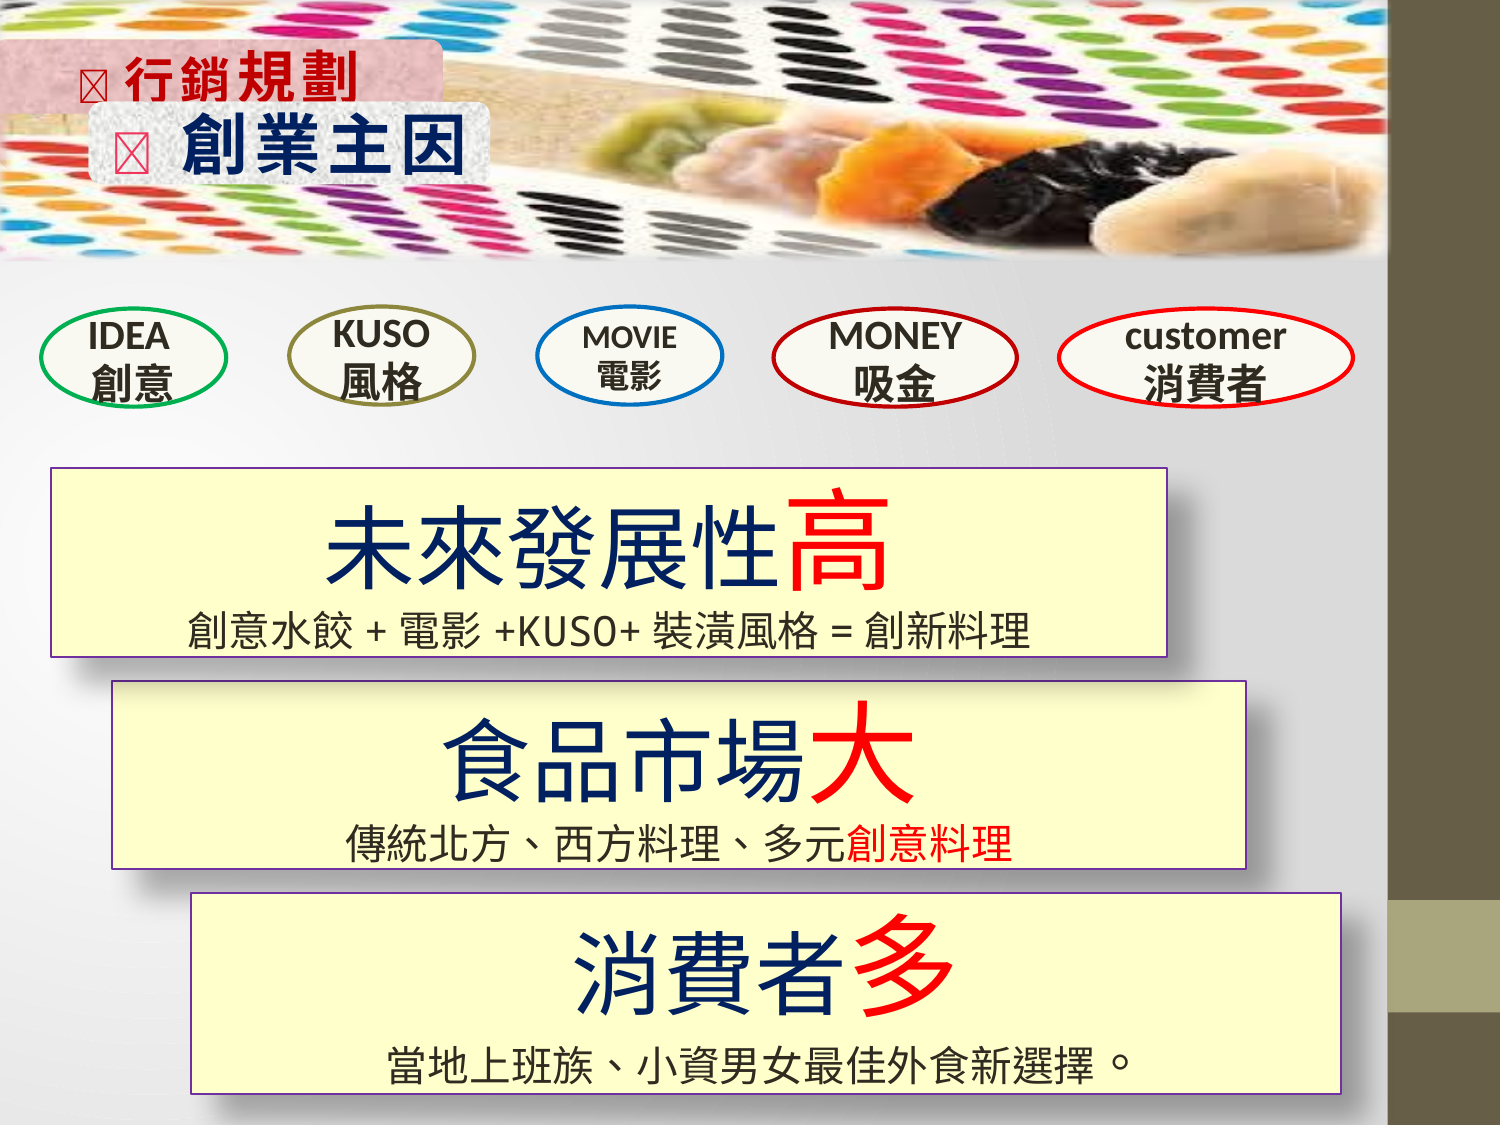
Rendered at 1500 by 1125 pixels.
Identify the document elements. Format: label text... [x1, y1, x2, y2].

text_box IDEA創意 [39, 306, 229, 409]
text_box MONEY 吸金 [771, 306, 1019, 409]
text_box 食品市場大 傳統北方、西方料理、多元創意料理 [111, 680, 1247, 870]
text_box KUSO 風格 [287, 304, 477, 407]
text_box [662, 532, 693, 593]
text_box 未來發展性高 創意水餃+電影+KUSO+裝潢風格=創新料理 [50, 467, 1168, 658]
picture [0, 0, 1393, 262]
text_box customer 消費者 [1056, 306, 1356, 409]
text_box 消費者多 當地上班族、小資男女最佳外食新選擇。 [190, 892, 1342, 1095]
text_box MOVIE 電影 [535, 304, 725, 407]
